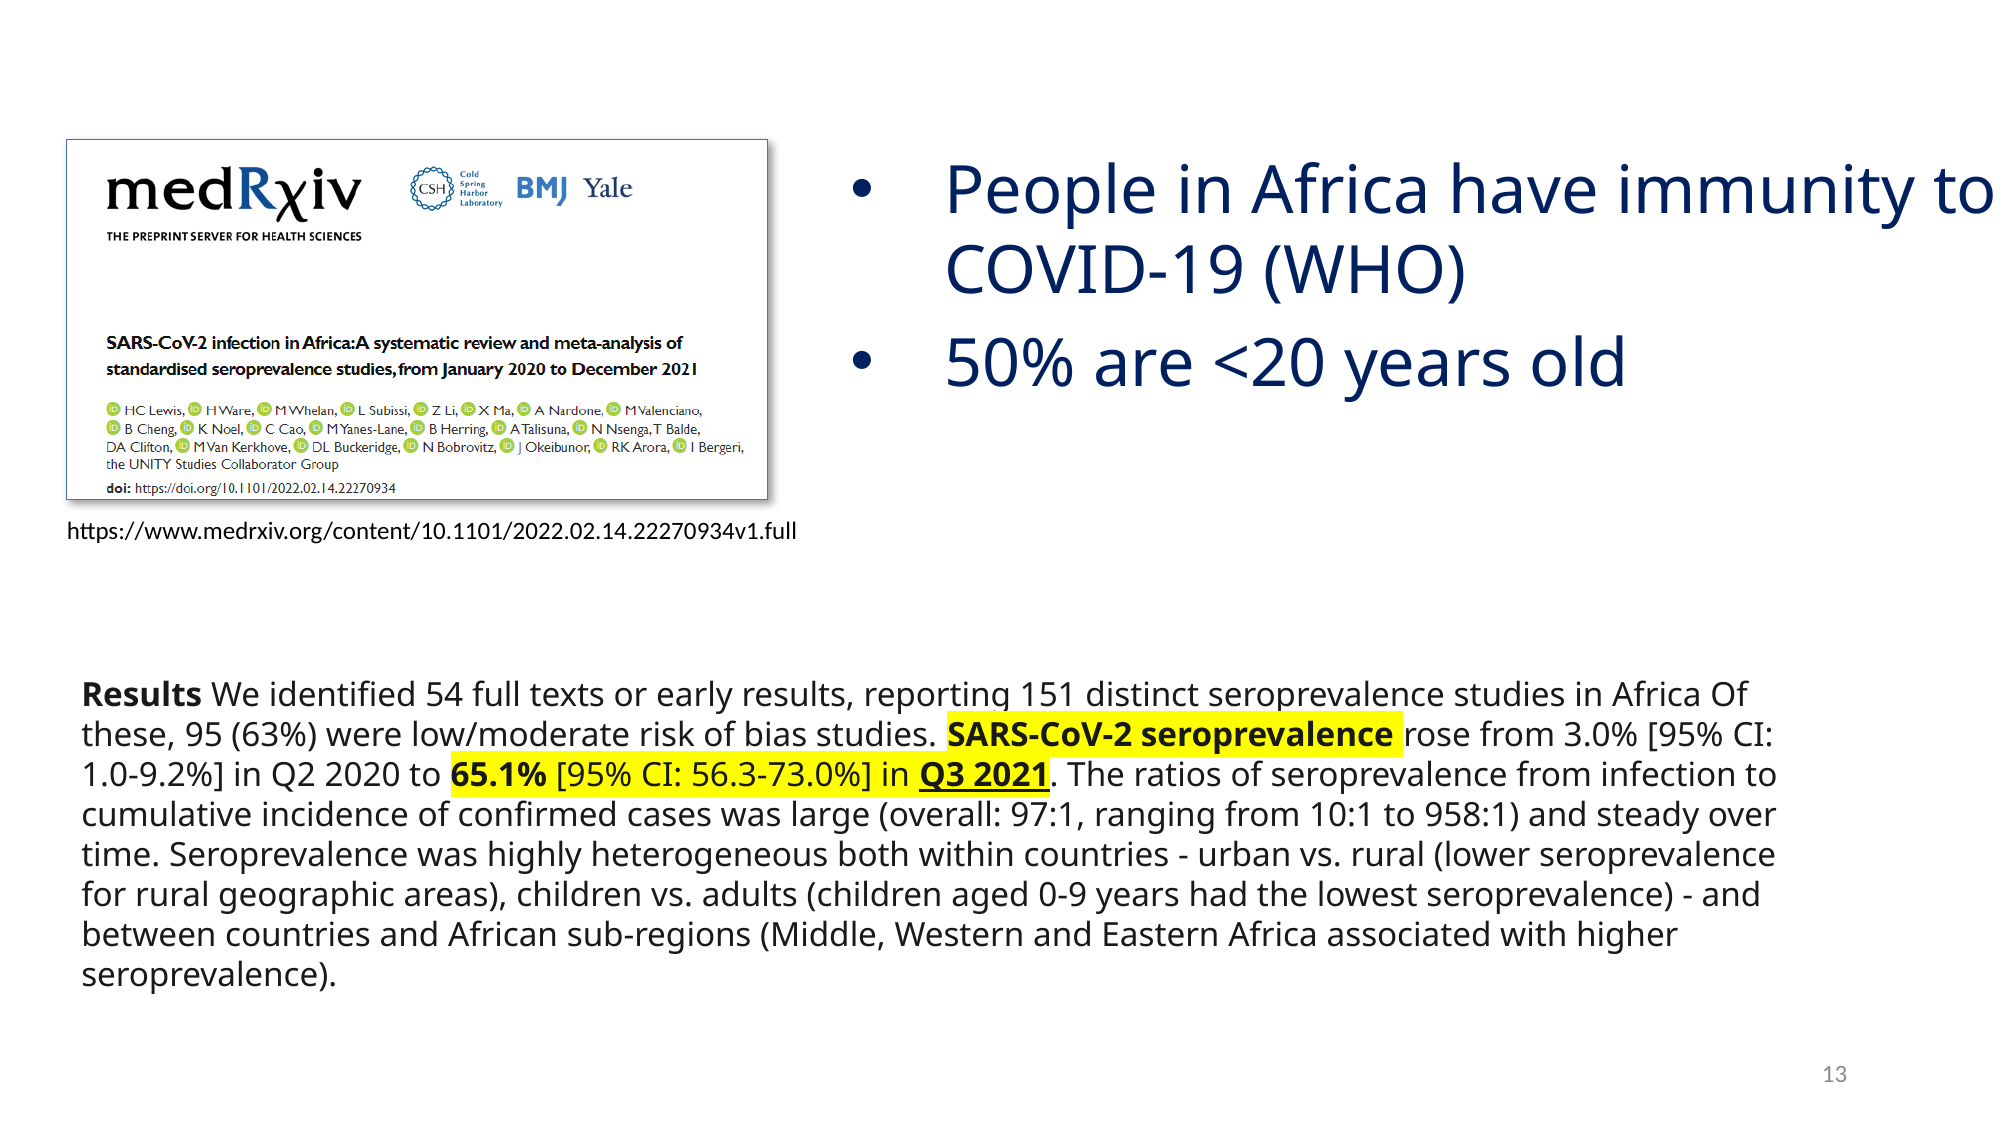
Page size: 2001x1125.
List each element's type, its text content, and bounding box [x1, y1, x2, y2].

text_box https://www.medrxiv.org/content/10.1101/2022.02.14.22270934v1.full [52, 507, 815, 552]
text_box People in Africa have immunity to COVID-19 (WHO) 50% are <20 years old [835, 139, 2000, 407]
slide_number 13 [1412, 1042, 1863, 1103]
picture [66, 139, 768, 500]
text_box Results We identified 54 full texts or early results, reporting 151 distinct seroprevalence studies in Africa Of these, 95 (63%) were low/moderate risk of bias studies. SARS-CoV-2 seroprevalence rose from 3.0% [95% CI: 1.0-9.2%] in Q2 2020 to 65.1% [95% CI: 56.3-73.0%] in Q3 2021. The ratios of seroprevalence from infection to cumulative incidence of confirmed cases was large (overall: 97:1, ranging from 10:1 to 958:1) and steady over time. Seroprevalence was highly heterogeneous both within countries - urban vs. rural (lower seroprevalence for rural geographic areas), children vs. adults (children aged 0-9 years had the lowest seroprevalence) - and between countries and African sub-regions (Middle, Western and Eastern Africa associated with higher seroprevalence). [66, 666, 1838, 1001]
